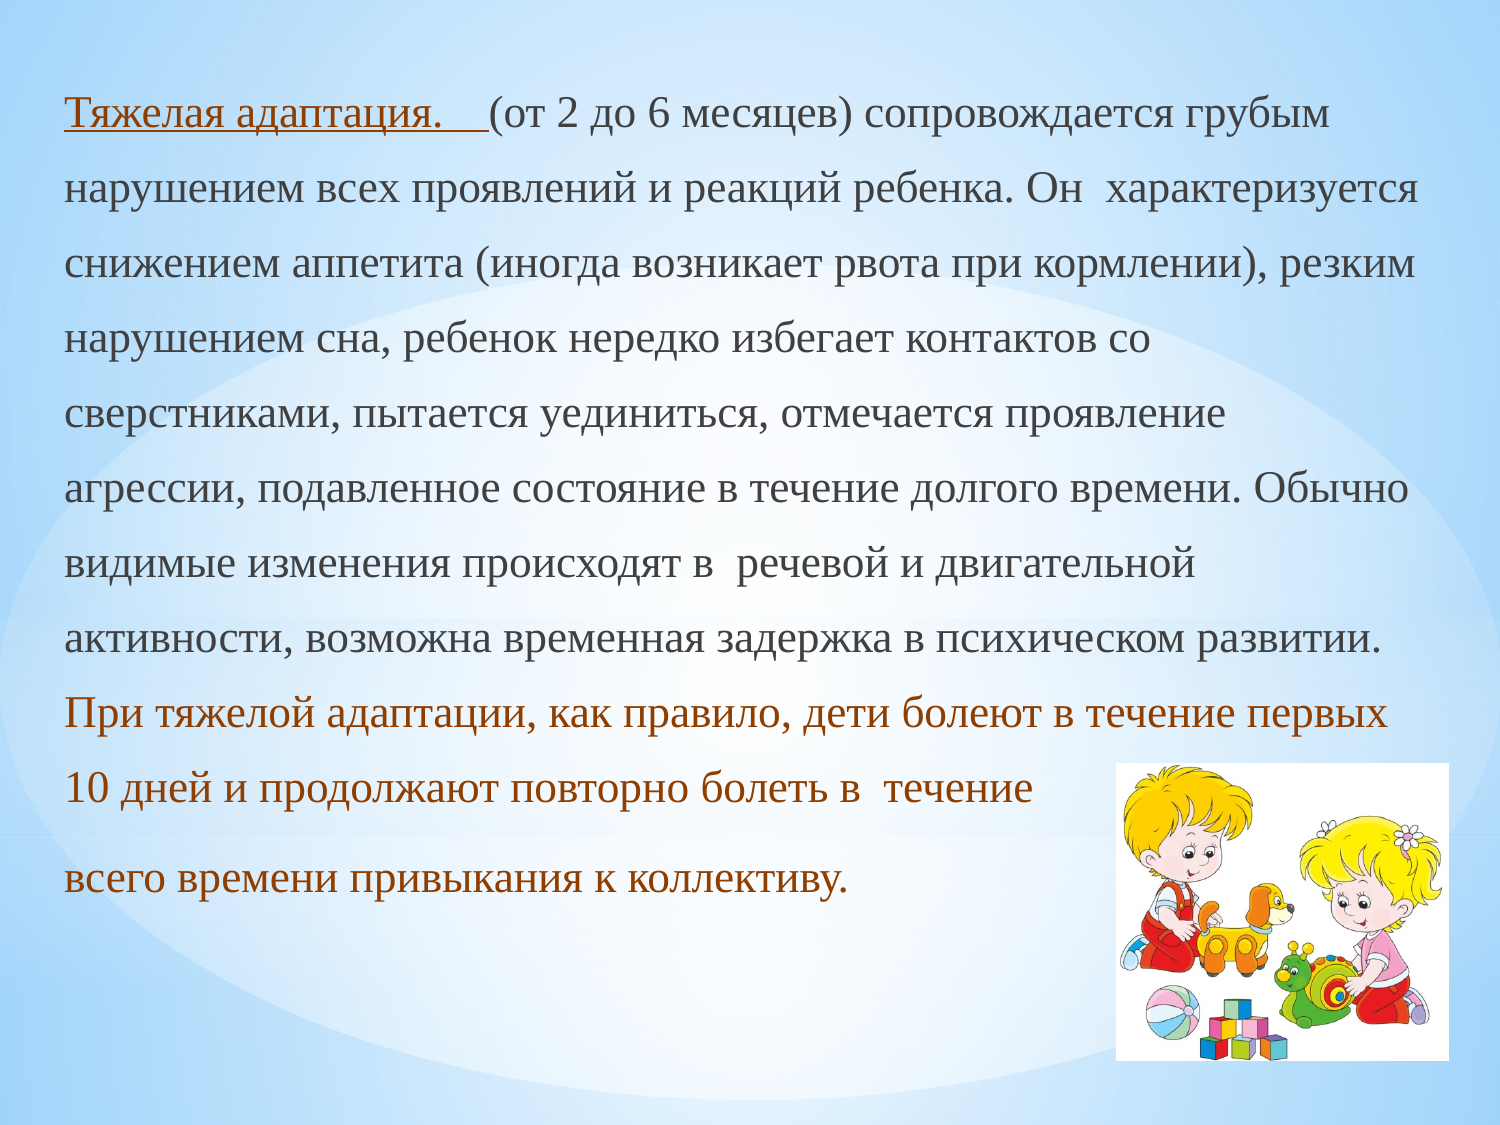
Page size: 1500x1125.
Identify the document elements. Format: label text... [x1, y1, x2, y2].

picture [1115, 762, 1450, 1061]
list Тяжелая адаптация. (от 2 до 6 месяцев) сопровождается грубым нарушением всех проявлений и реакций ребенка. Он характеризуется снижением аппетита (иногда возникает рвота при кормлении), резким нарушением сна, ребенок нередко избегает контактов со сверстниками, пытается уединиться, отмечается проявление агрессии, подавленное состояние в течение долгого времени. Обычно видимые изменения происходят в речевой и двигательной активности, возможна временная задержка в психическом развитии. При тяжелой адаптации, как правило, дети болеют в течение первых 10 дней и продолжают повторно болеть в течение всего времени привыкания к коллективу. [41, 54, 1436, 1059]
